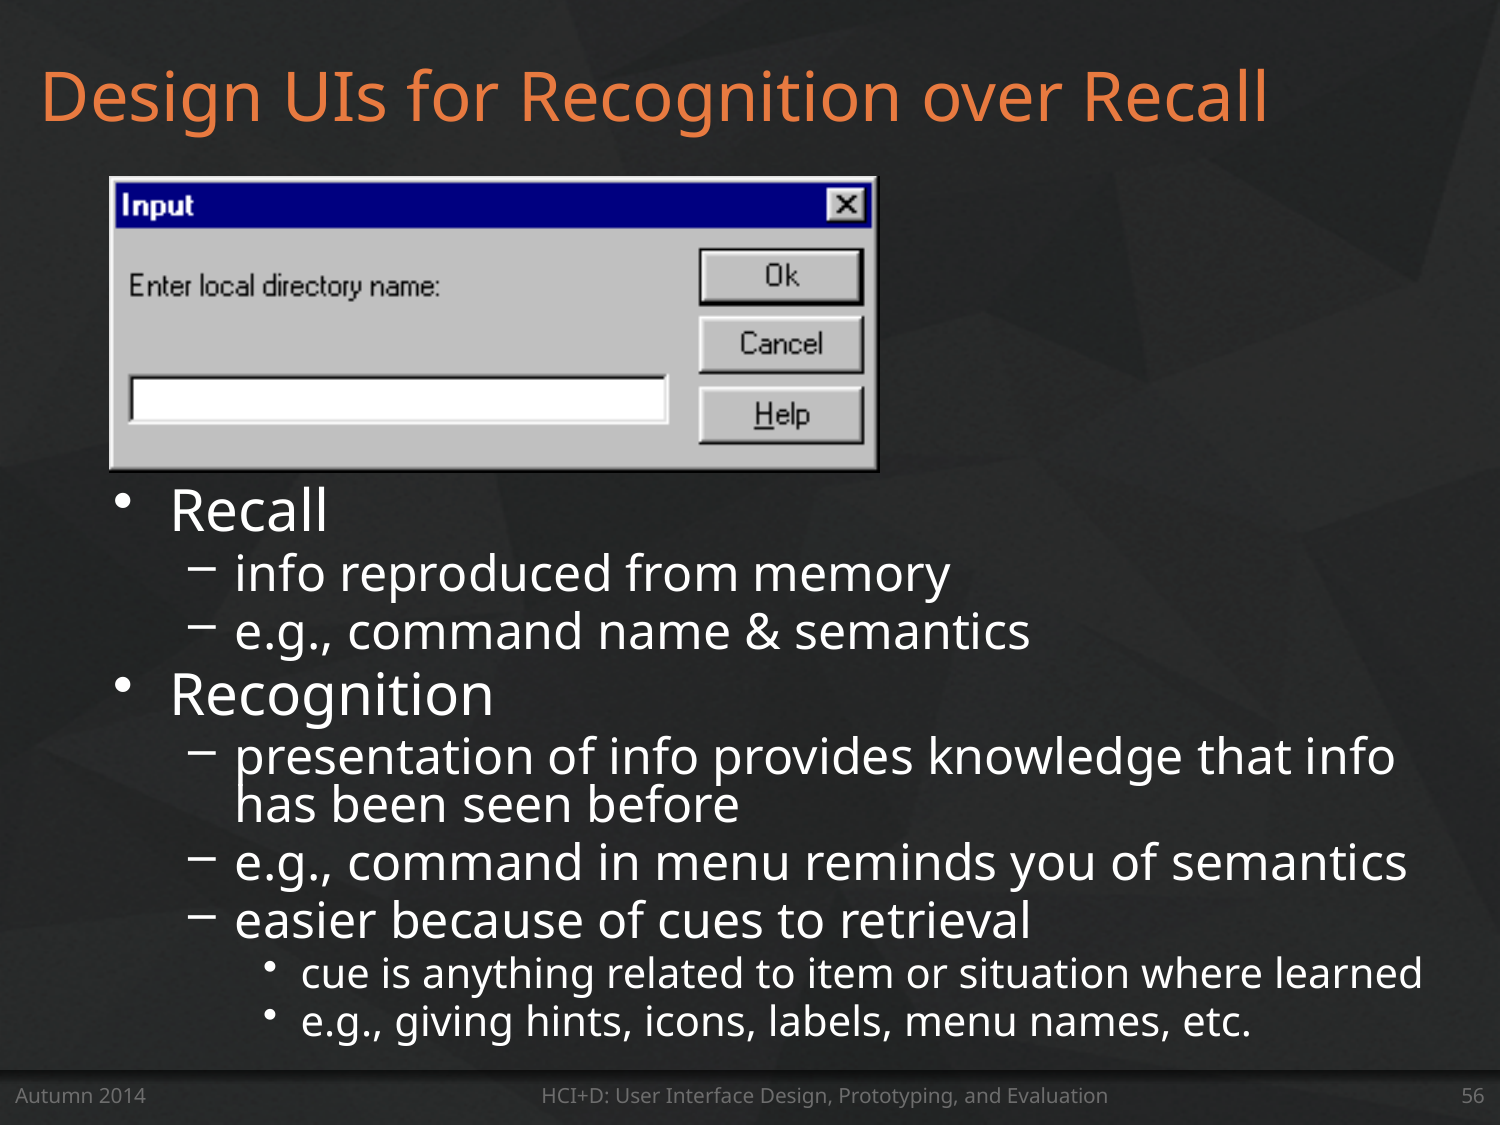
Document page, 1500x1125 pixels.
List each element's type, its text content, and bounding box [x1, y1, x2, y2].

footer HCI+D: User Interface Design, Prototyping, and Evaluation [312, 1074, 1336, 1125]
slide_number Autumn 2014 [0, 1074, 312, 1125]
list Recall info reproduced from memory e.g., command name & semantics Recognition presentation of info provides knowledge that info has been seen before e.g., command in menu reminds you of semantics easier because of cues to retrieval cue is anything related to item or situation where learned e.g., giving hints, icons, labels, menu names, etc. [97, 479, 1500, 1074]
title Design UIs for Recognition over Recall [24, 0, 1500, 189]
picture [0, 0, 1500, 1074]
slide_number 56 [1336, 1074, 1500, 1125]
